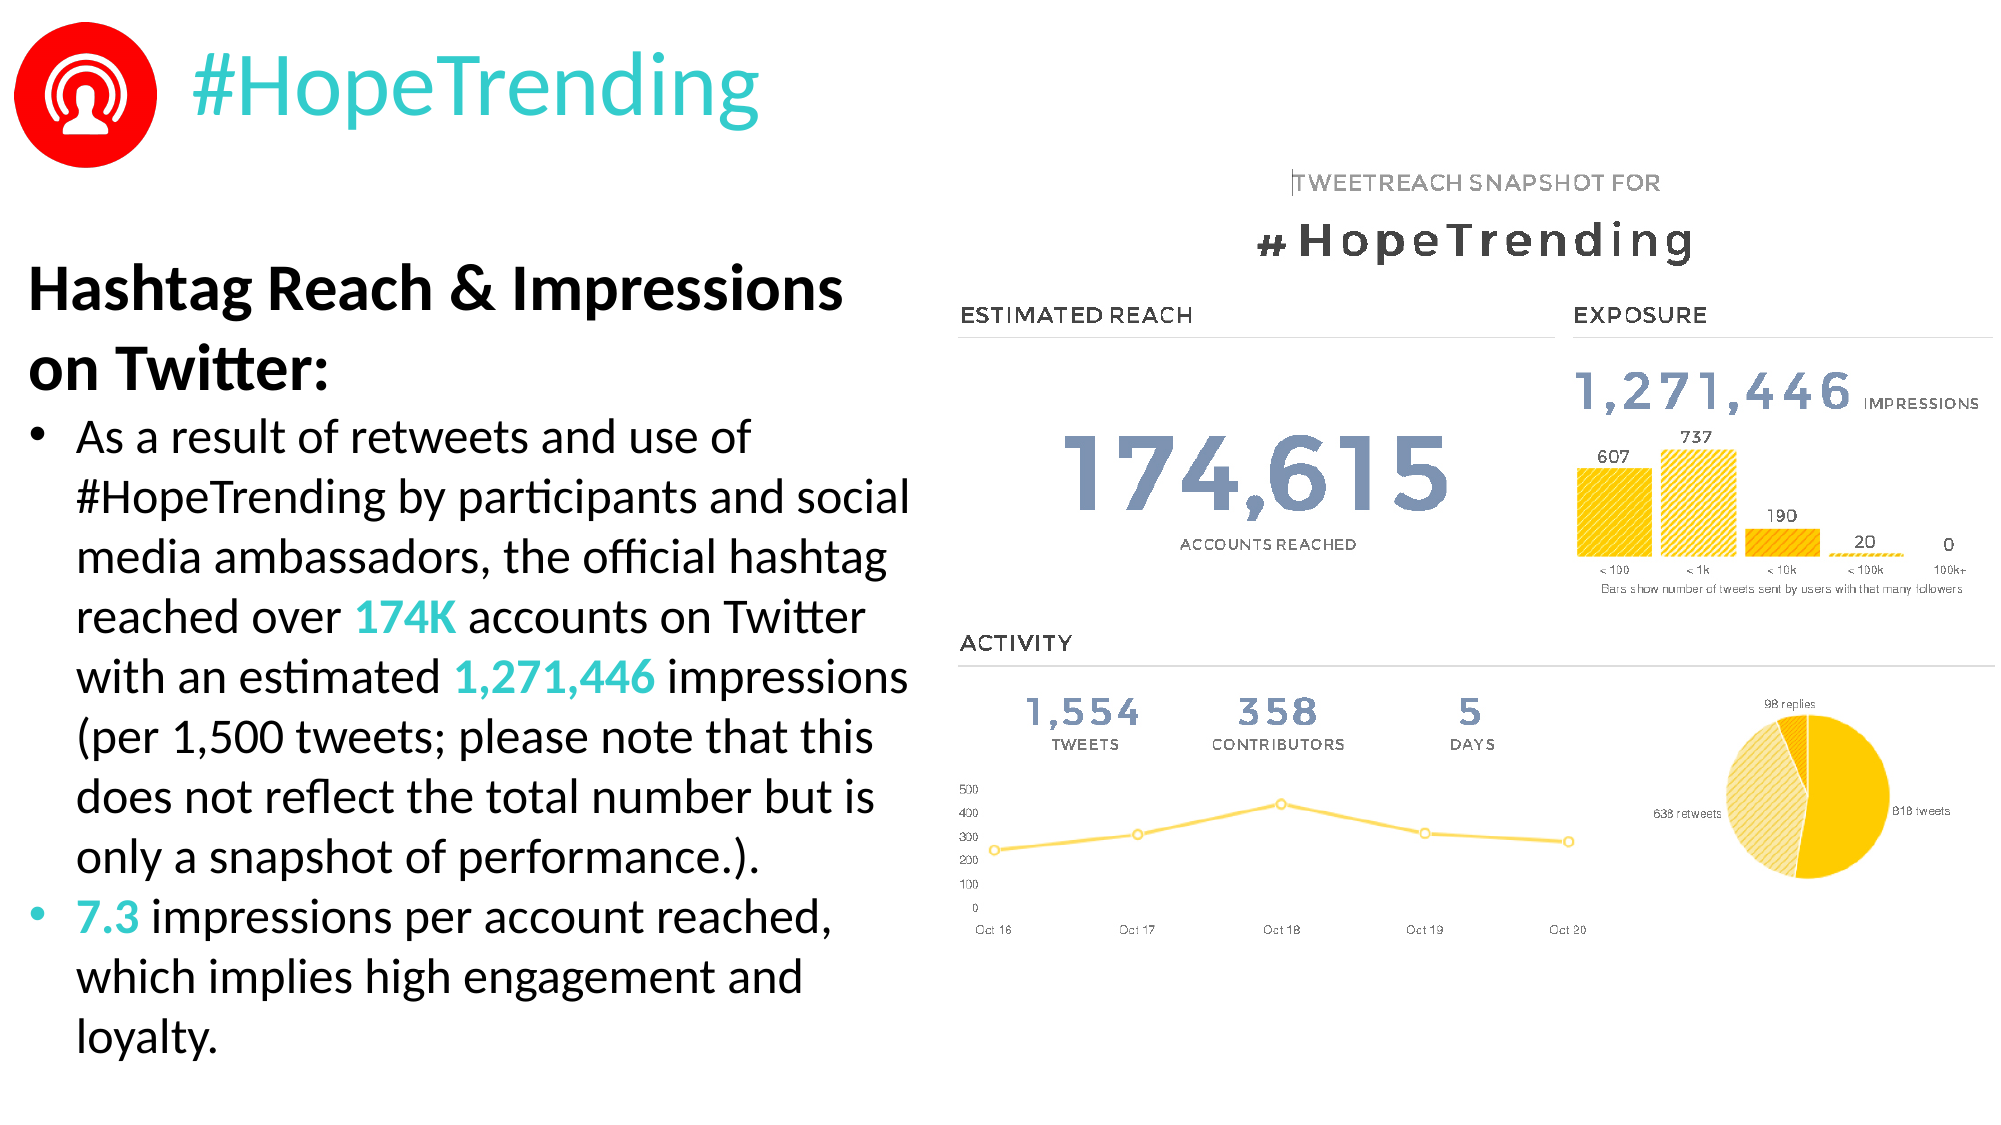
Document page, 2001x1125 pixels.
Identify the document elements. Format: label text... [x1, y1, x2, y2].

picture [14, 22, 157, 168]
text_box Hashtag Reach & Impressions on Twitter: As a result of retweets and use of #HopeTrending by participants and social media ambassadors, the official hashtag reached over 174K accounts on Twitter with an estimated 1,271,446 impressions (per 1,500 tweets; please note that this does not reflect the total number but is only a snapshot of performance.). 7.3 impressions per account reached, which implies high engagement and loyalty. [14, 236, 936, 1116]
text_box #HopeTrending [176, 16, 1177, 142]
picture [941, 149, 2000, 966]
